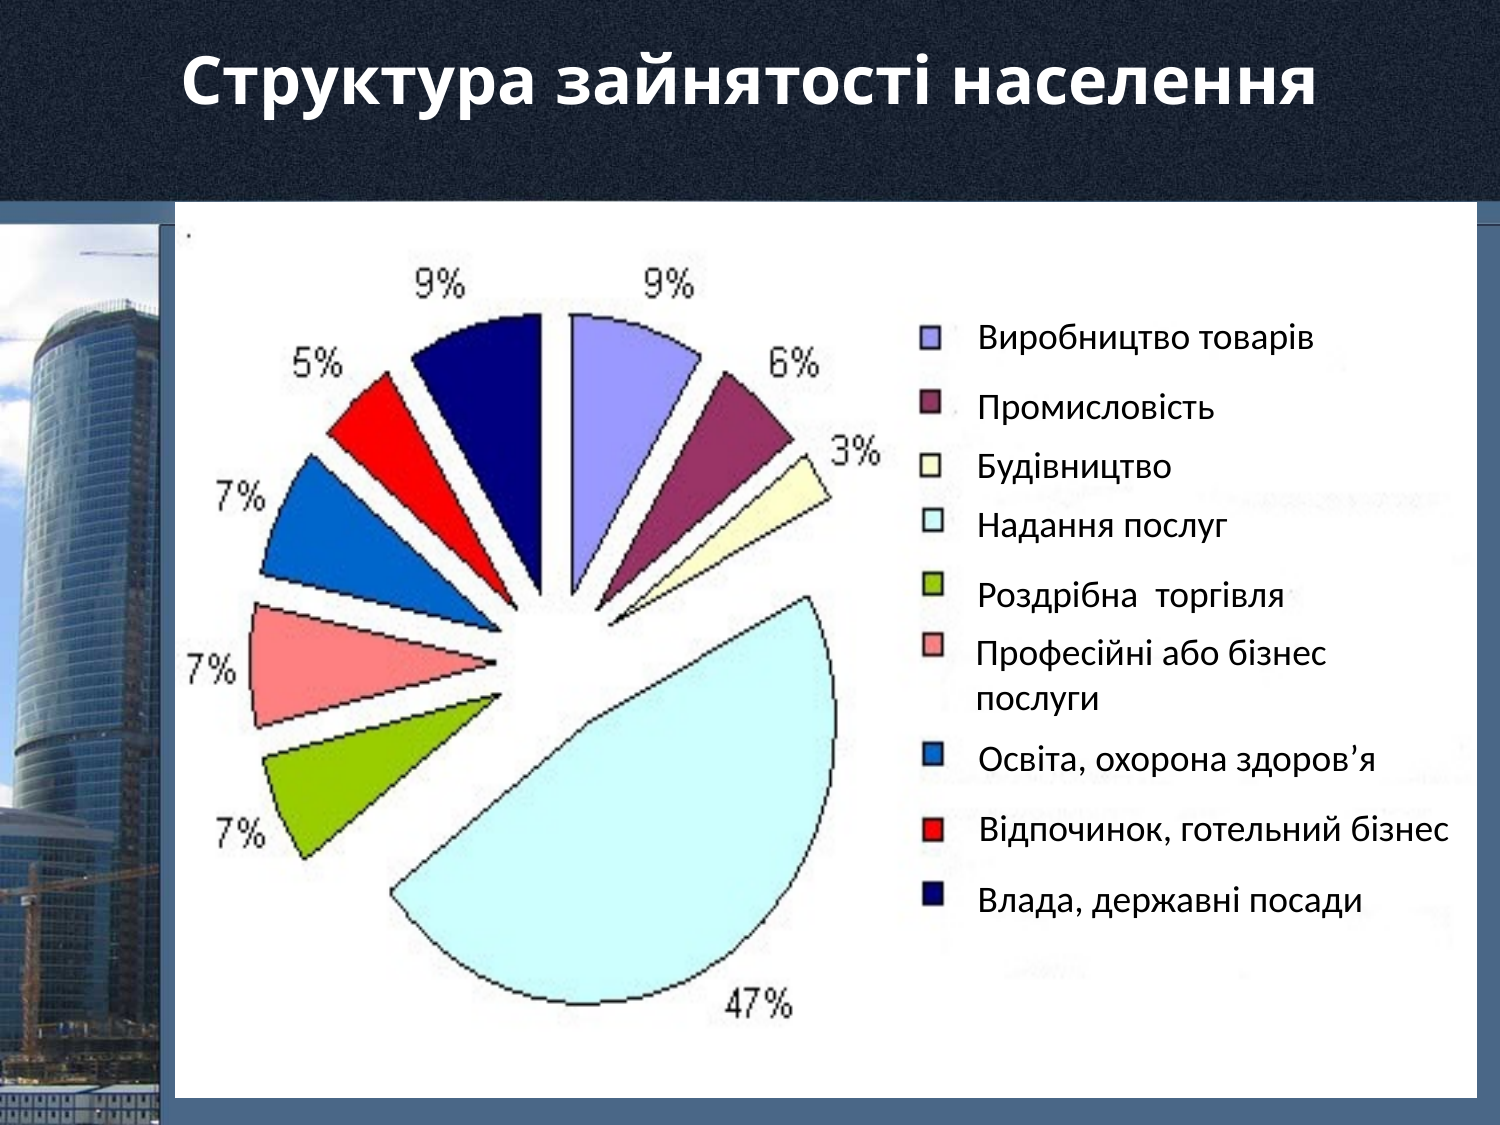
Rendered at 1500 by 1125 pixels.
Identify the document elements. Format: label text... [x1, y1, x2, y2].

picture [0, 0, 1500, 1125]
title Структура зайнятості населення [75, 0, 1425, 155]
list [175, 202, 1477, 1099]
